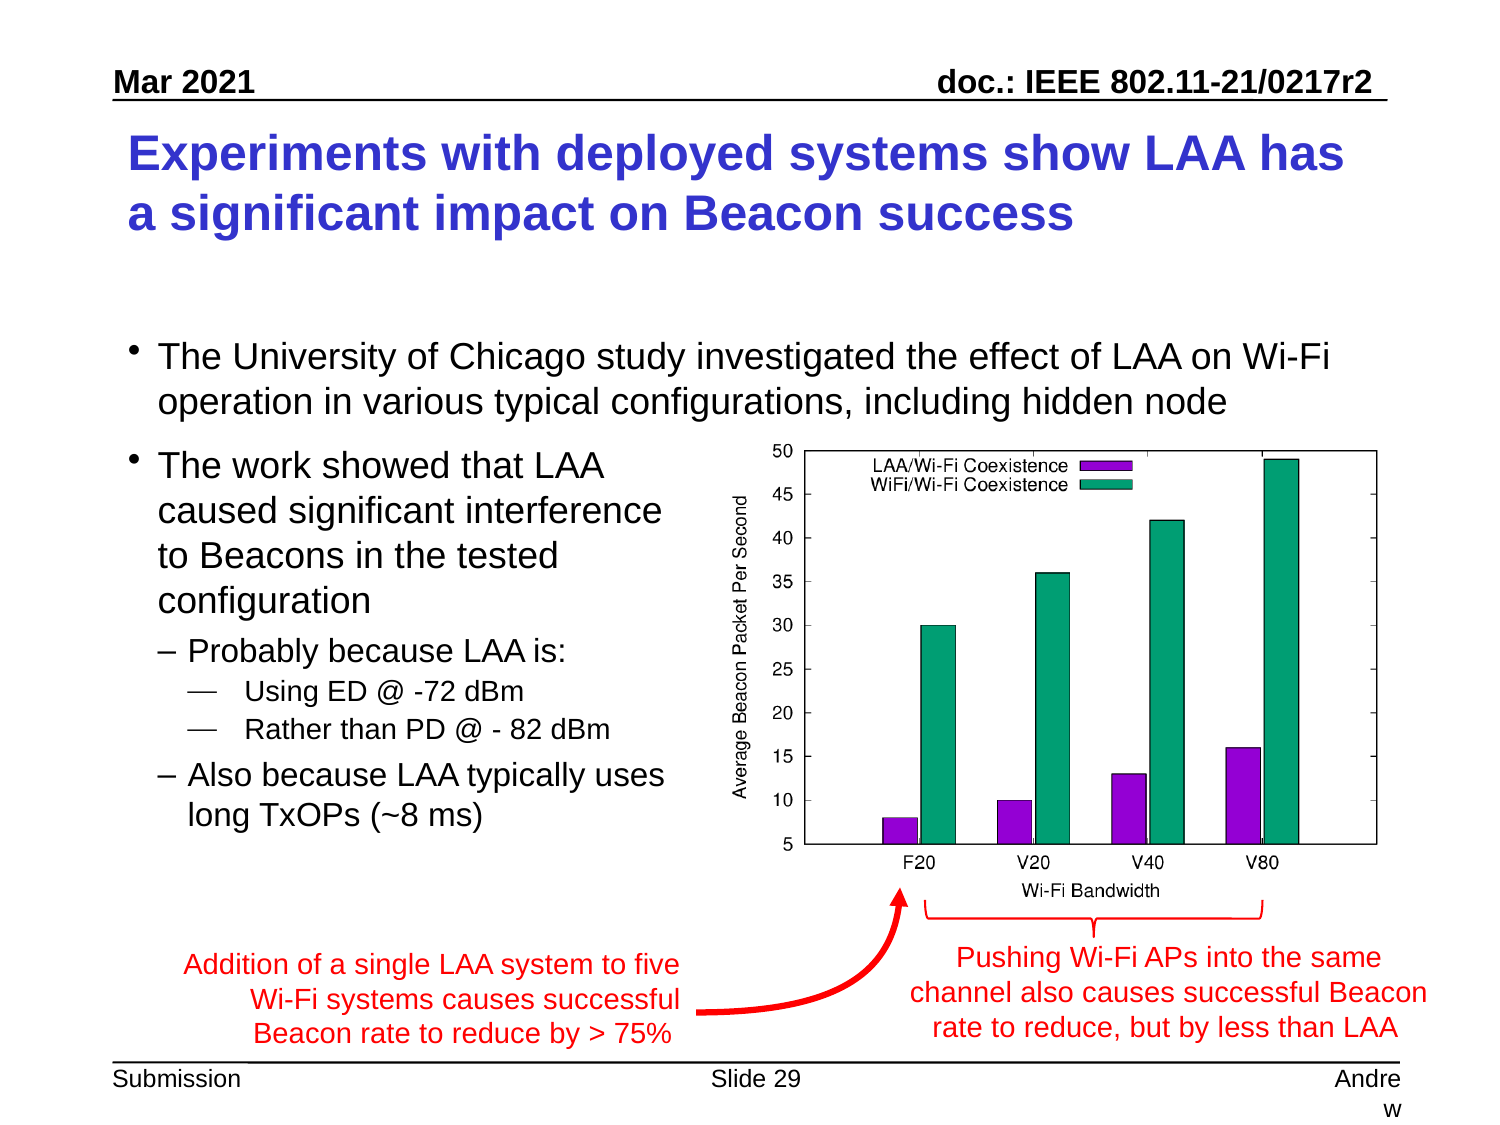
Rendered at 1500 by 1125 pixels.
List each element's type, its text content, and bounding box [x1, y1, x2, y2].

slide_number Slide 29 [709, 1061, 803, 1093]
title Experiments with deployed systems show LAA has a significant impact on Beacon success [112, 112, 1388, 288]
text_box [695, 887, 901, 1013]
footer Andrew Myles, Cisco [1320, 1082, 1402, 1093]
list The University of Chicago study investigated the effect of LAA on Wi-Fi operation in various typical configurations, including hidden node The work showed that LAA caused significant interference to Beacons in the tested configuration Probably because LAA is: Using ED @ -72 dBm Rather than PD @ - 82 dBm Also because LAA typically uses long TxOPs (~8 ms) [112, 324, 1388, 1000]
text_box Addition of a single LAA system to five Wi-Fi systems causes successful Beacon rate to reduce by > 75% [151, 937, 696, 1088]
picture [724, 437, 1404, 901]
text_box Pushing Wi-Fi APs into the same channel also causes successful Beacon rate to reduce, but by less than LAA [888, 931, 1450, 1082]
text_box [925, 909, 1263, 931]
